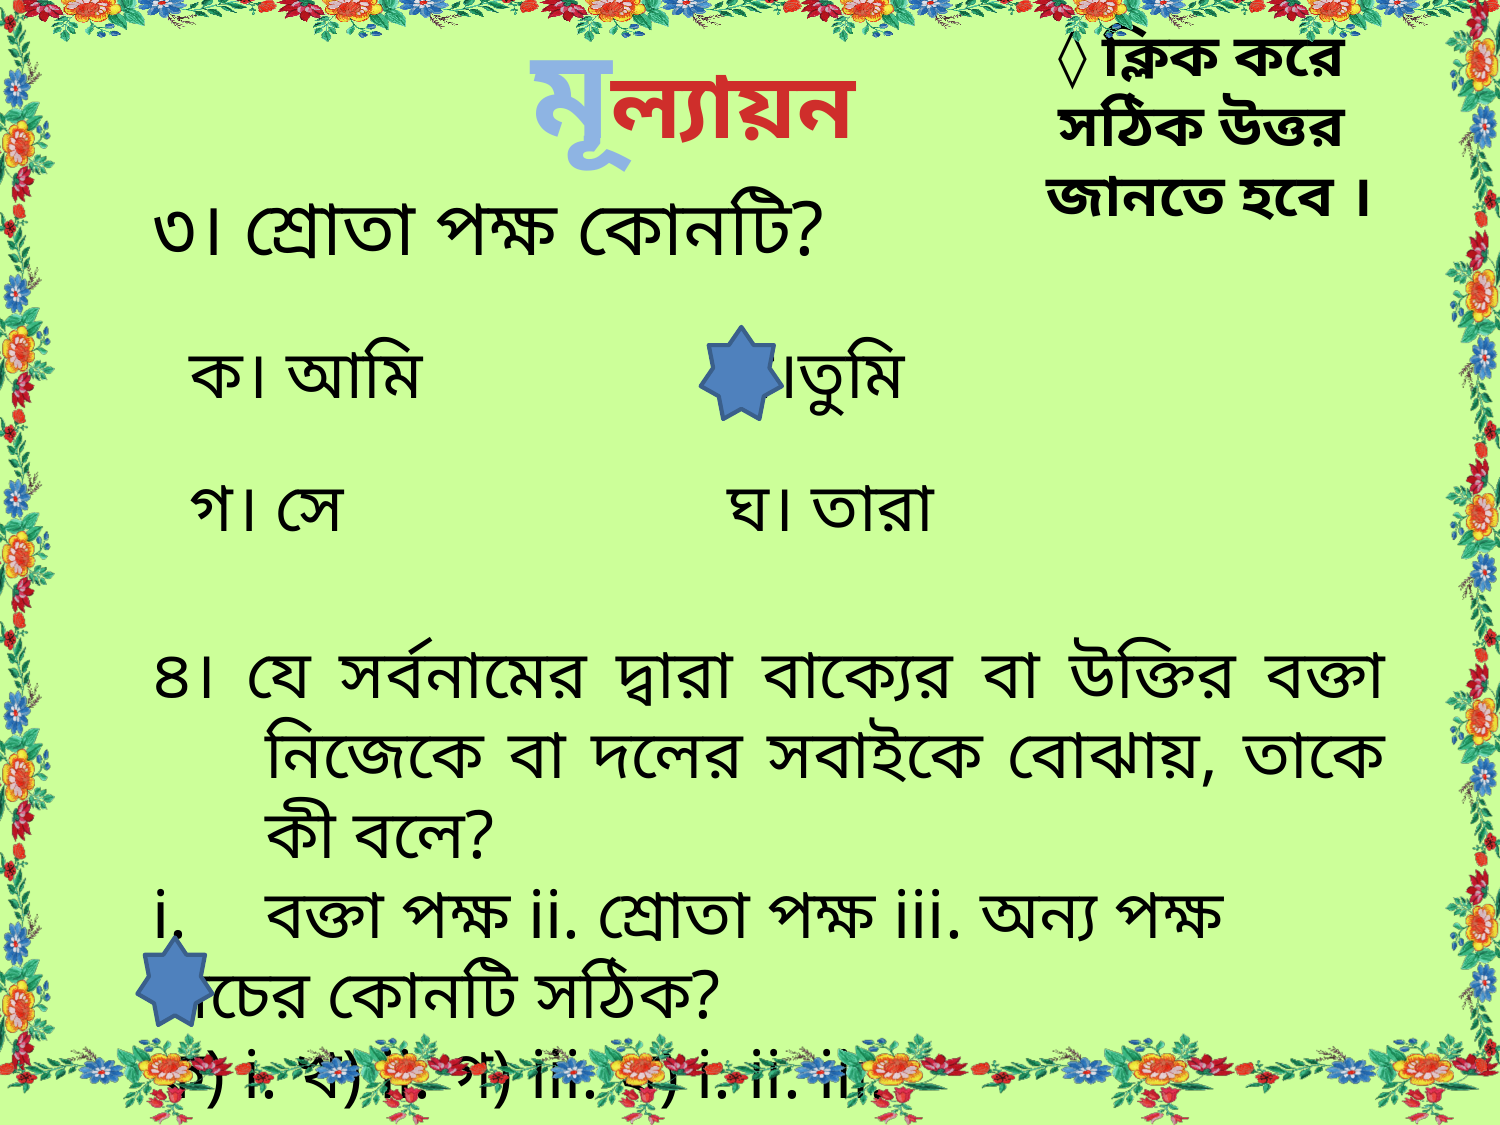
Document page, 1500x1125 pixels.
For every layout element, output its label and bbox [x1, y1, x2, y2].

text_box [0, 0, 1500, 1125]
